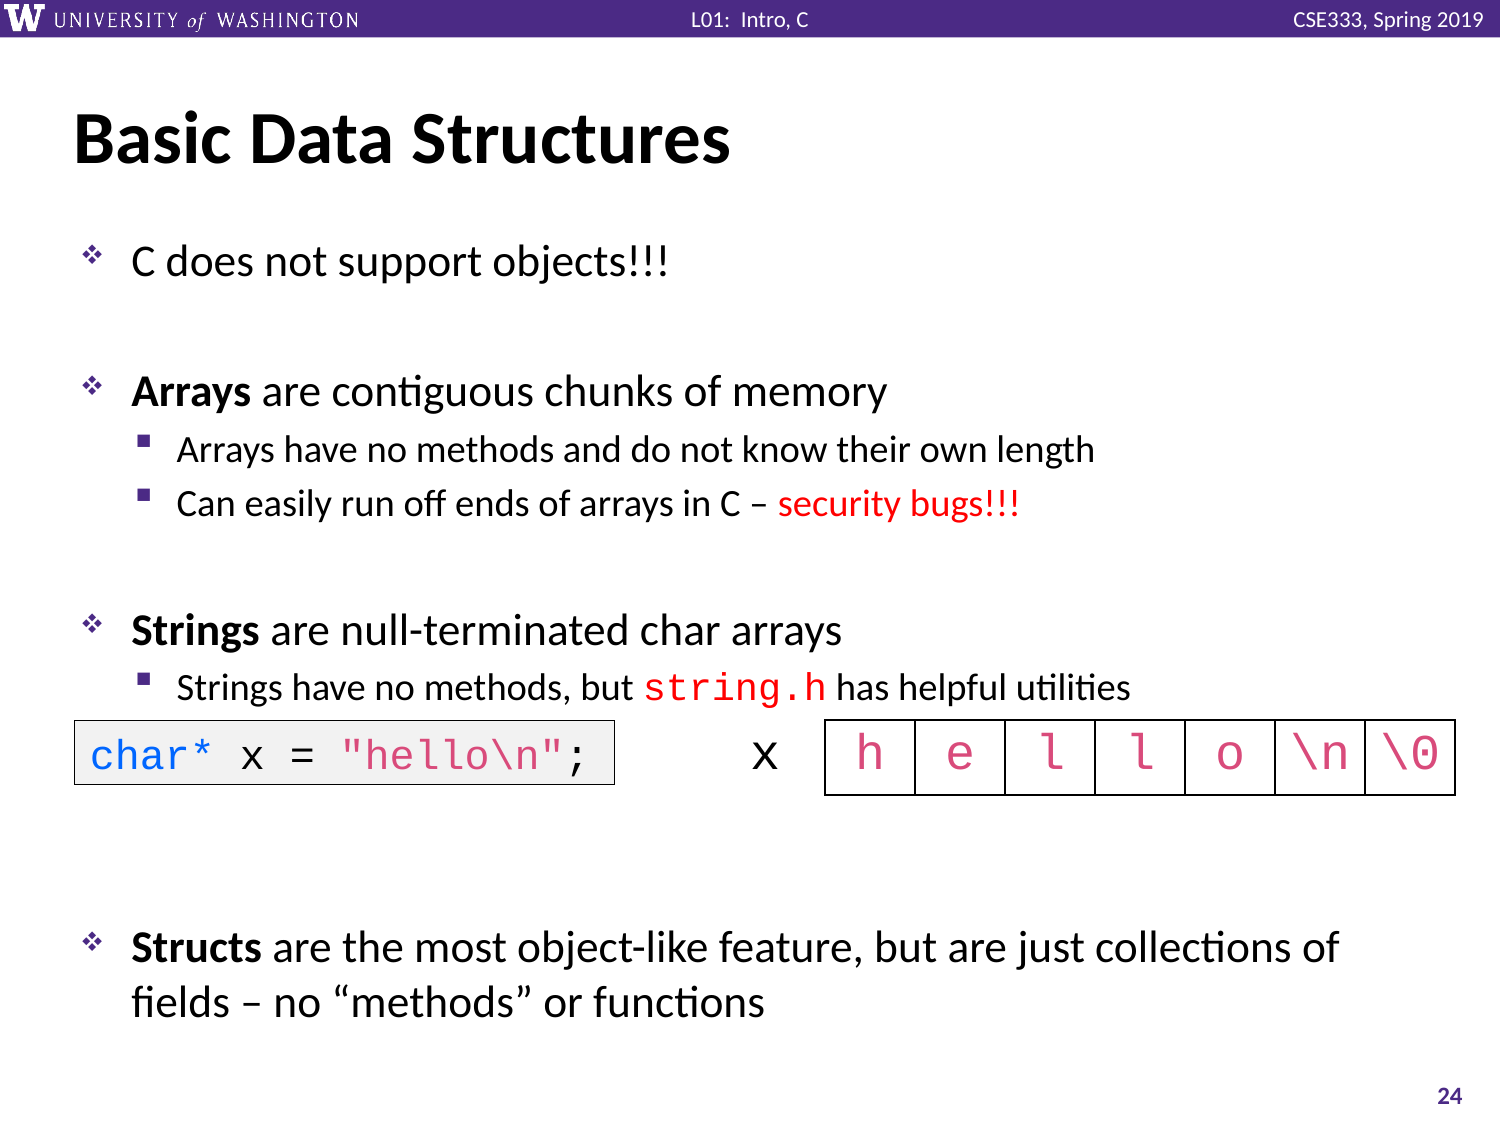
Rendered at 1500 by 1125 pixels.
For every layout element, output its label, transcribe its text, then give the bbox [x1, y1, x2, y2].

slide_number 24 [1400, 1065, 1500, 1125]
text_box char* x = "hello\n"; [74, 720, 615, 785]
title Basic Data Structures [58, 71, 1438, 197]
picture [4, 4, 358, 32]
list C does not support objects!!! Arrays are contiguous chunks of memory Arrays have no methods and do not know their own length Can easily run off ends of arrays in C – security bugs!!! Strings are null-terminated char arrays Strings have no methods, but string.h has helpful utilities Structs are the most object-like feature, but are just collections of fields – no “methods” or functions [64, 223, 1438, 1040]
